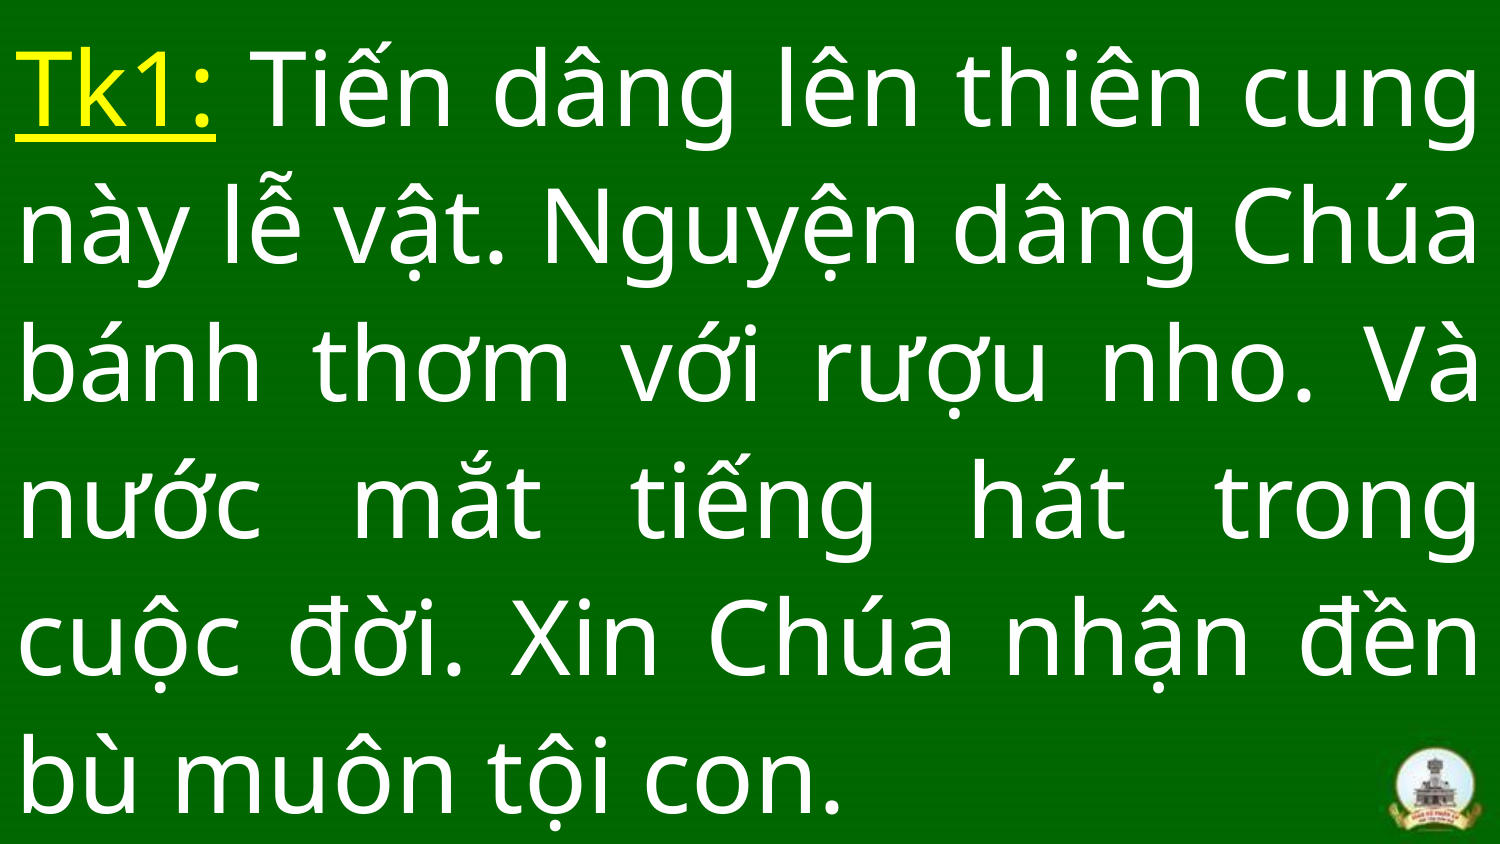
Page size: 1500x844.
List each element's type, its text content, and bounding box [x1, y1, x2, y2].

title Tk1: Tiến dâng lên thiên cung này lễ vật. Nguyện dâng Chúa bánh thơm với rượu nho. Và nước mắt tiếng hát trong cuộc đời. Xin Chúa nhận đền bù muôn tội con. [0, 0, 1500, 844]
